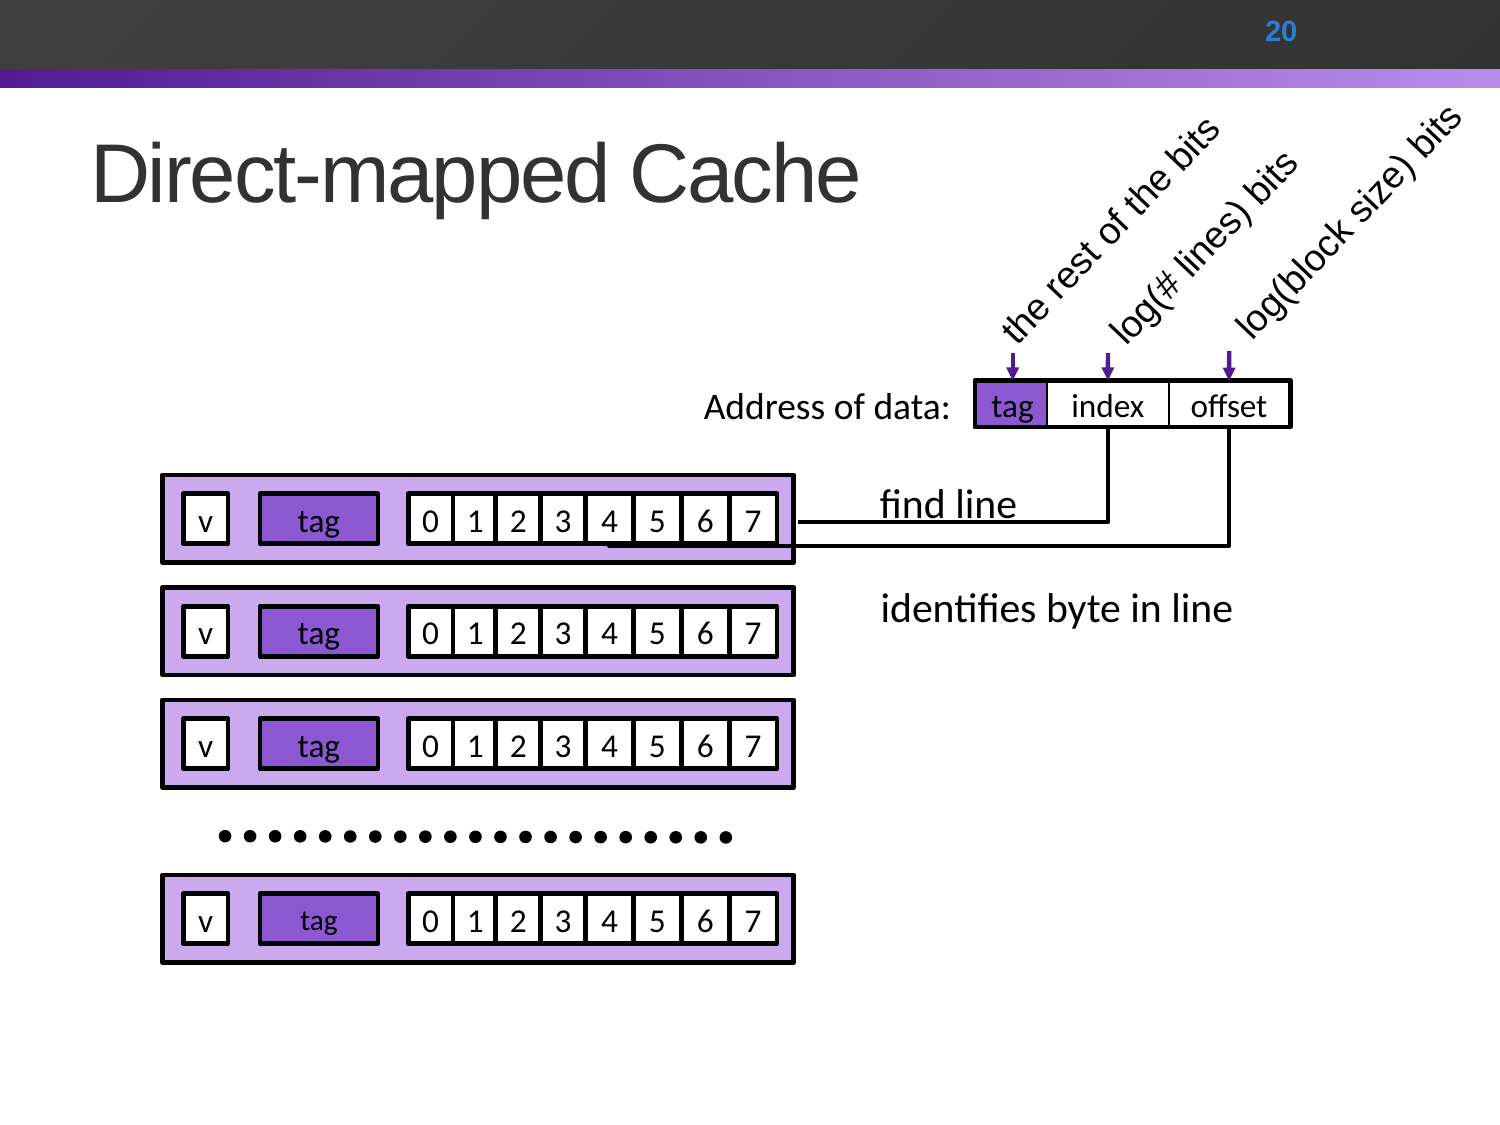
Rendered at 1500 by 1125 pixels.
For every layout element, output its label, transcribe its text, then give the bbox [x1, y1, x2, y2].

slide_number 20 [1250, 3, 1425, 57]
title Direct-mapped Cache [75, 87, 1009, 250]
text_box 5 [634, 648, 682, 657]
text_box [162, 587, 794, 675]
text_box 6 [682, 648, 730, 657]
title Direct-mapped Cache [1388, 87, 1425, 250]
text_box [1107, 55, 1227, 395]
text_box 3 [540, 718, 585, 769]
text_box 1 [453, 893, 495, 944]
text_box 7 [730, 718, 777, 769]
text_box v [183, 606, 228, 657]
text_box 0 [408, 493, 453, 544]
text_box 7 [730, 648, 777, 657]
text_box tag [260, 893, 378, 944]
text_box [1228, 48, 1379, 391]
text_box [162, 874, 794, 963]
text_box 3 [540, 893, 585, 944]
text_box [162, 474, 606, 563]
text_box v [183, 718, 228, 769]
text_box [1012, 62, 1104, 395]
text_box 1 [453, 493, 495, 544]
text_box 2 [495, 893, 540, 944]
text_box 2 [495, 718, 540, 769]
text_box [974, 380, 1291, 428]
text_box 2 [495, 493, 540, 544]
text_box 1 [453, 606, 495, 657]
text_box 0 [408, 606, 453, 657]
text_box 3 [540, 493, 585, 544]
text_box 4 [585, 606, 634, 657]
text_box 2 [495, 606, 540, 657]
text_box v [183, 493, 228, 544]
text_box tag [260, 718, 378, 769]
text_box v [183, 893, 228, 944]
text_box 1 [453, 718, 495, 769]
text_box 7 [730, 893, 777, 944]
text_box 4 [585, 893, 634, 944]
text_box tag [260, 606, 378, 657]
text_box 4 [585, 718, 634, 769]
text_box 5 [634, 718, 682, 769]
text_box 3 [540, 606, 585, 657]
text_box 6 [682, 718, 730, 769]
text_box 0 [408, 718, 453, 769]
text_box Address of data: [689, 374, 967, 424]
text_box [162, 699, 794, 788]
text_box 4 [585, 493, 606, 544]
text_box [609, 427, 1291, 639]
text_box 0 [408, 893, 453, 944]
text_box tag [260, 493, 378, 544]
text_box 6 [682, 893, 730, 944]
text_box 5 [634, 893, 682, 944]
